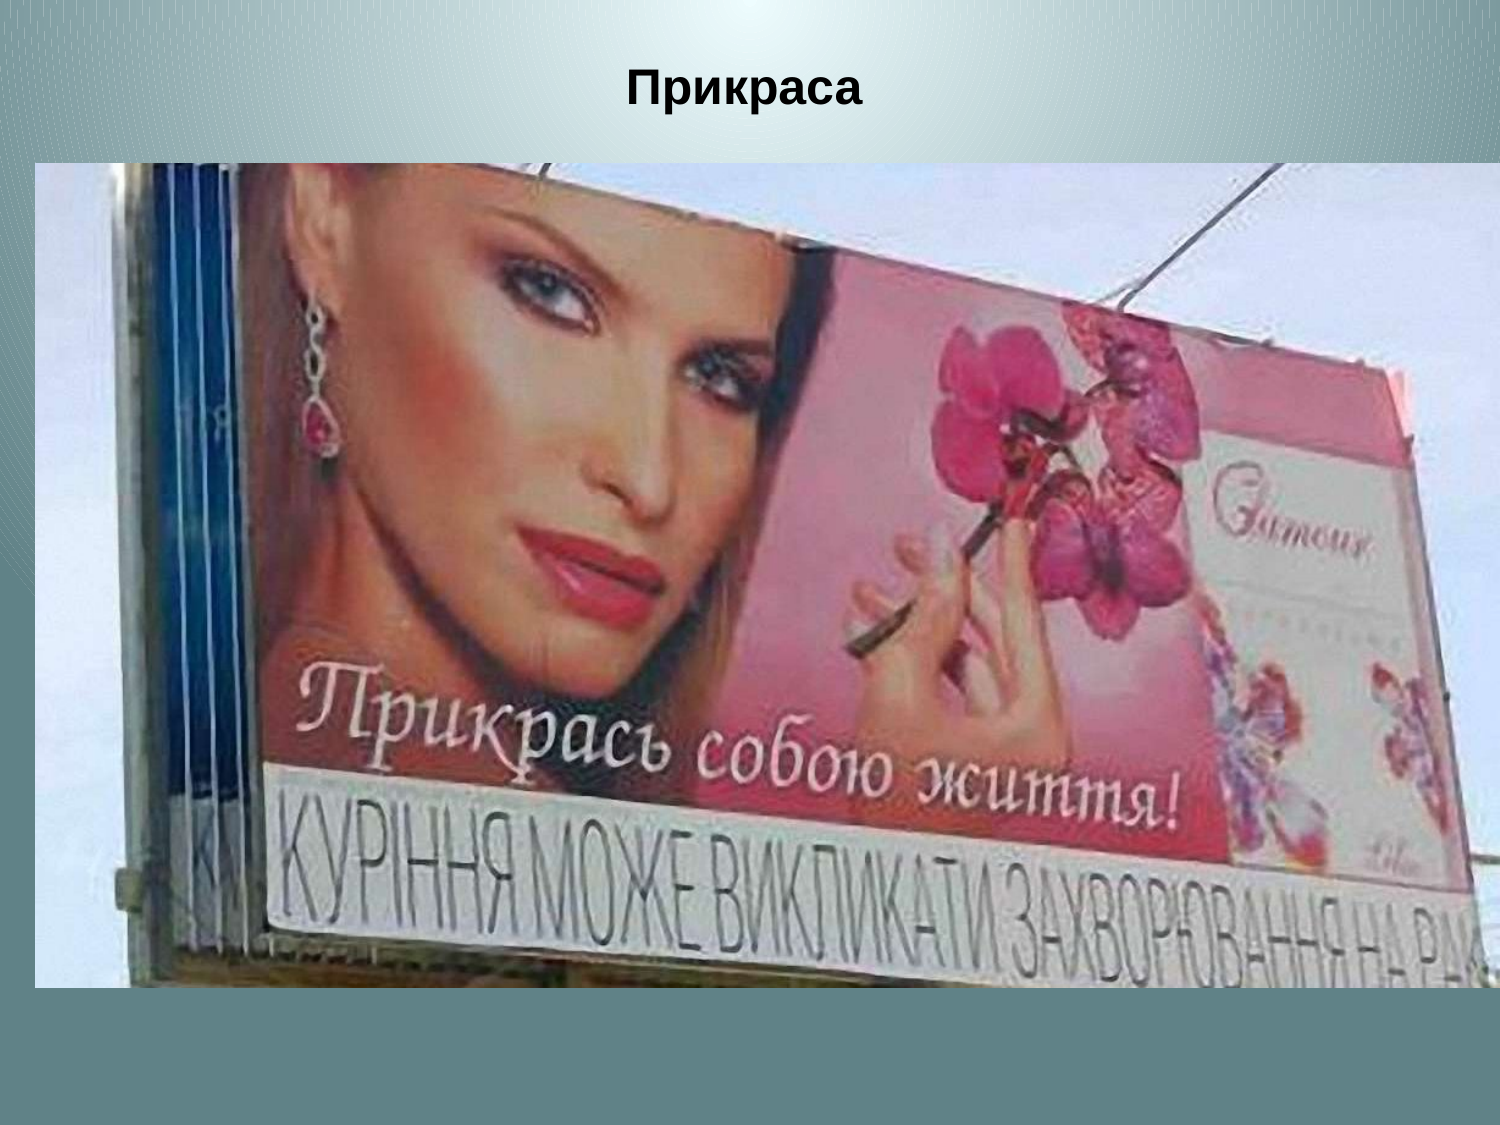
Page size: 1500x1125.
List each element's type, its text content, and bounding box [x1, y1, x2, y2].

picture [34, 163, 1500, 989]
text_box Прикраса [456, 46, 1032, 122]
